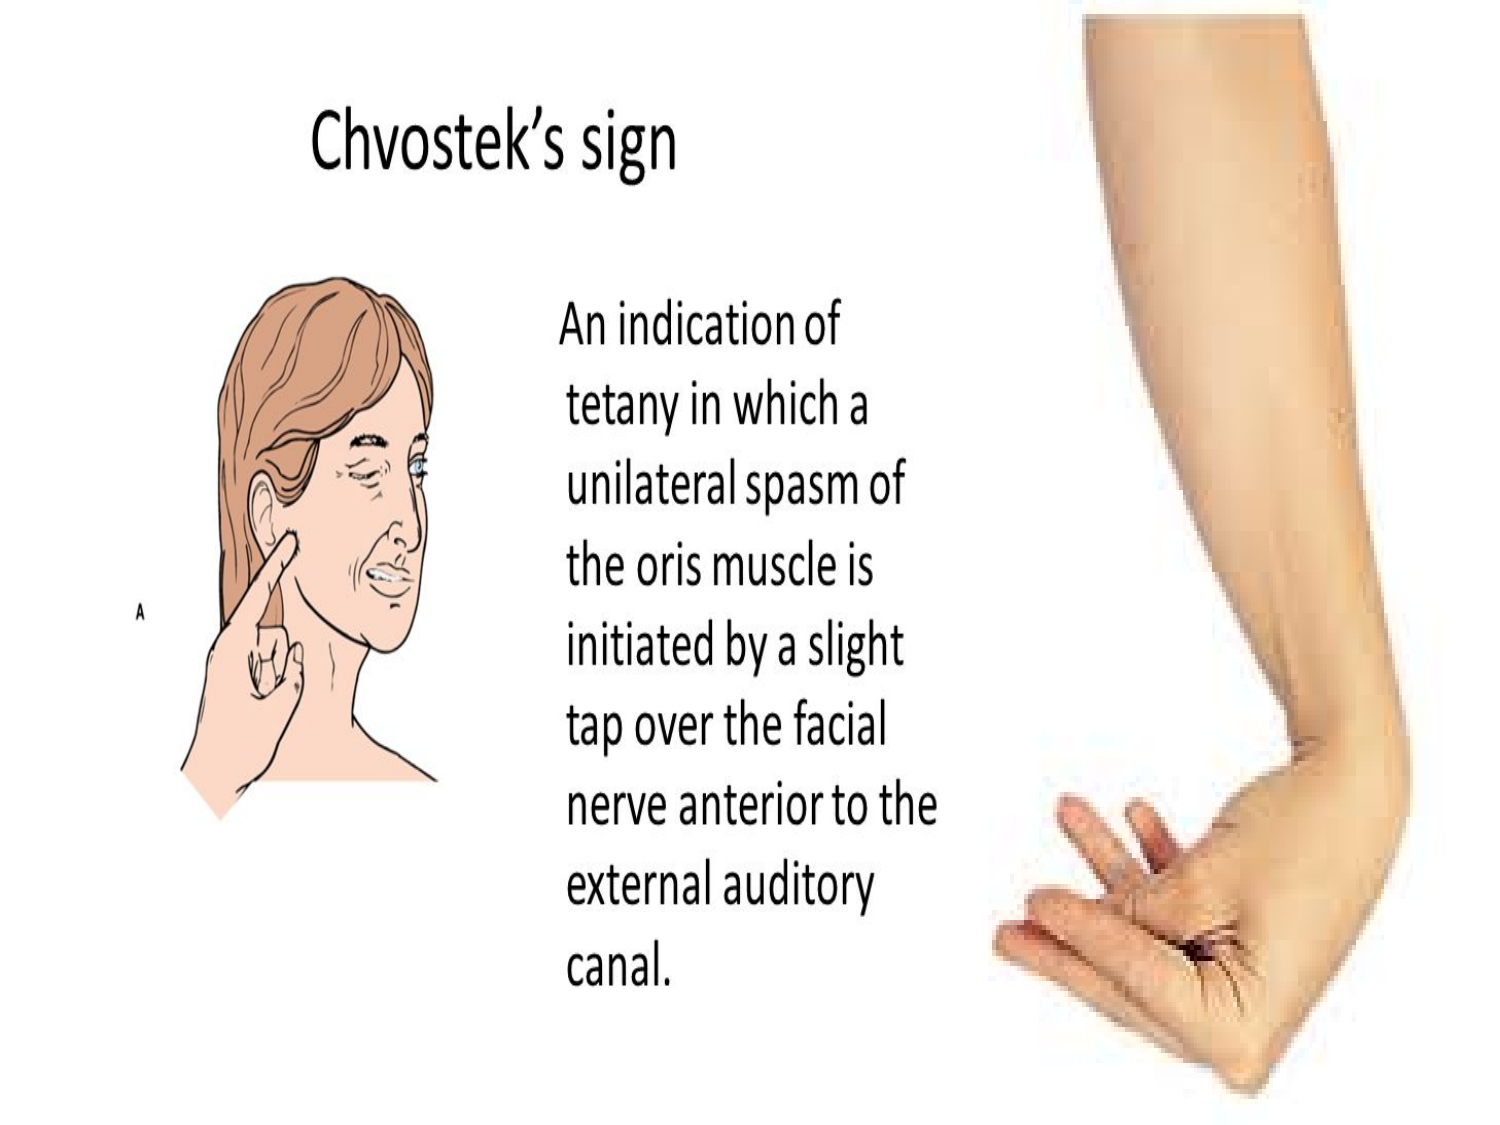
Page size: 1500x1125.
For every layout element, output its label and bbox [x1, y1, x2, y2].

picture [988, 0, 1500, 1125]
list [0, 0, 988, 1125]
